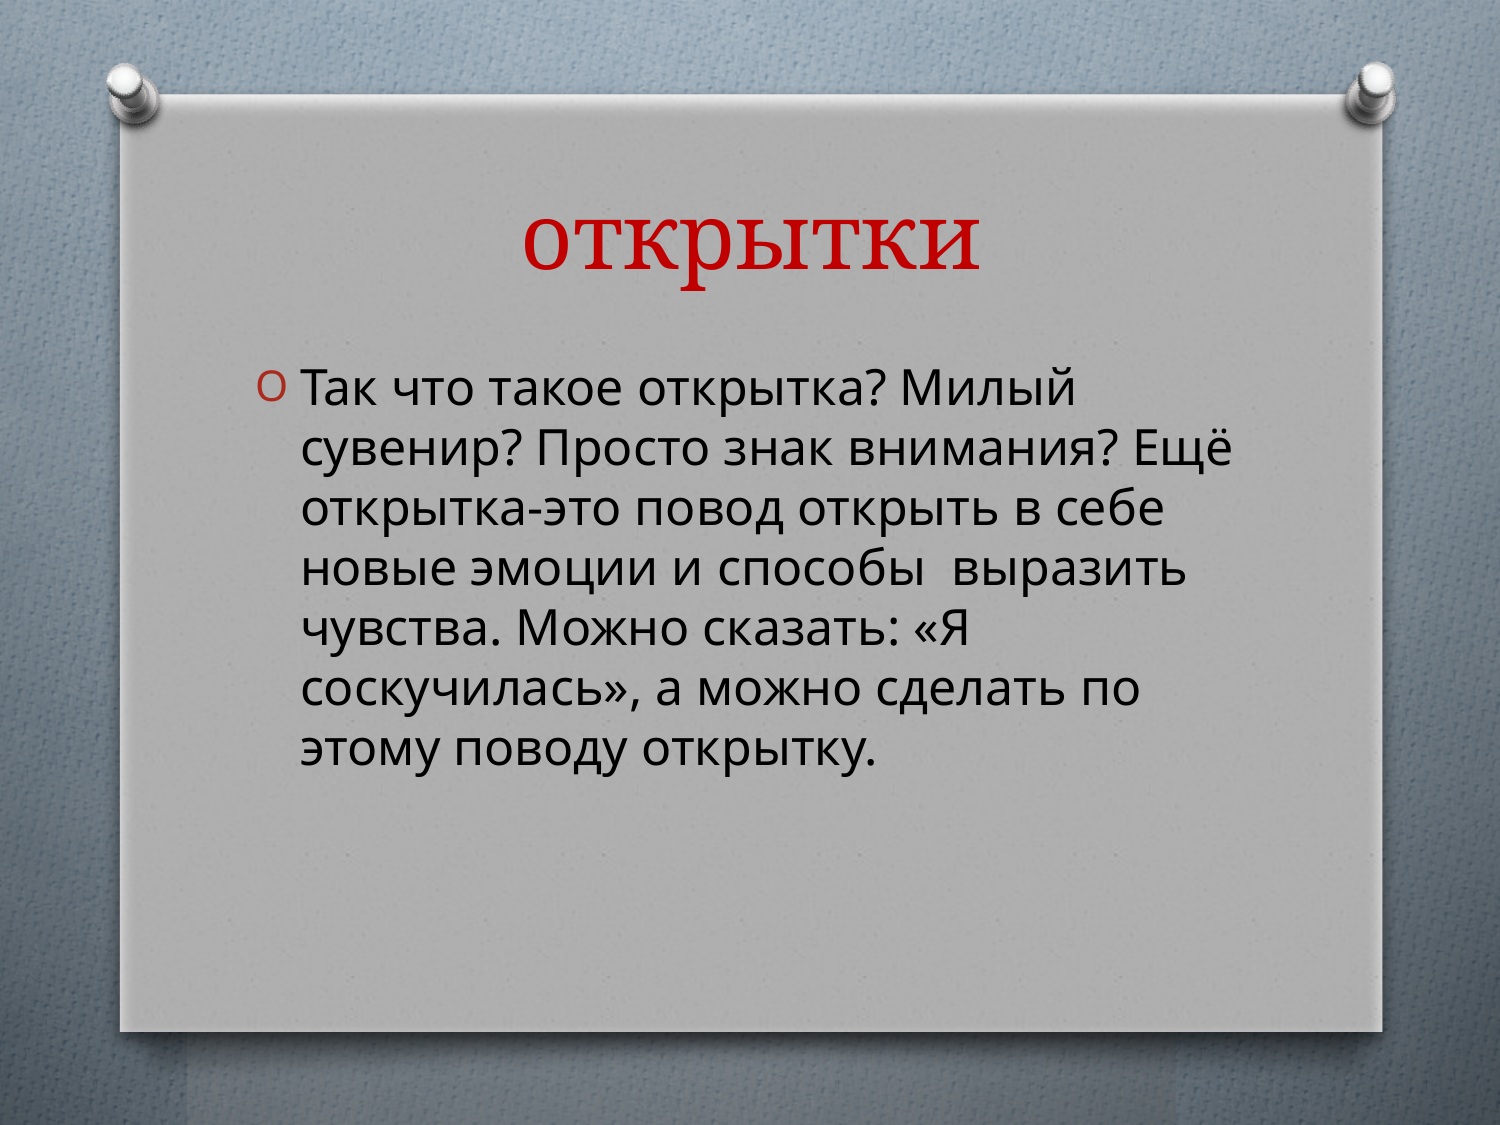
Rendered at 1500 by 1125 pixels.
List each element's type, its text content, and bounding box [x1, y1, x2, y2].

picture [1317, 35, 1439, 156]
list Так что такое открытка? Милый сувенир? Просто знак внимания? Ещё открытка-это повод открыть в себе новые эмоции и способы выразить чувства. Можно сказать: «Я соскучилась», а можно сделать по этому поводу открытку. [240, 347, 1257, 939]
picture [75, 29, 198, 153]
title открытки [179, 134, 1323, 332]
